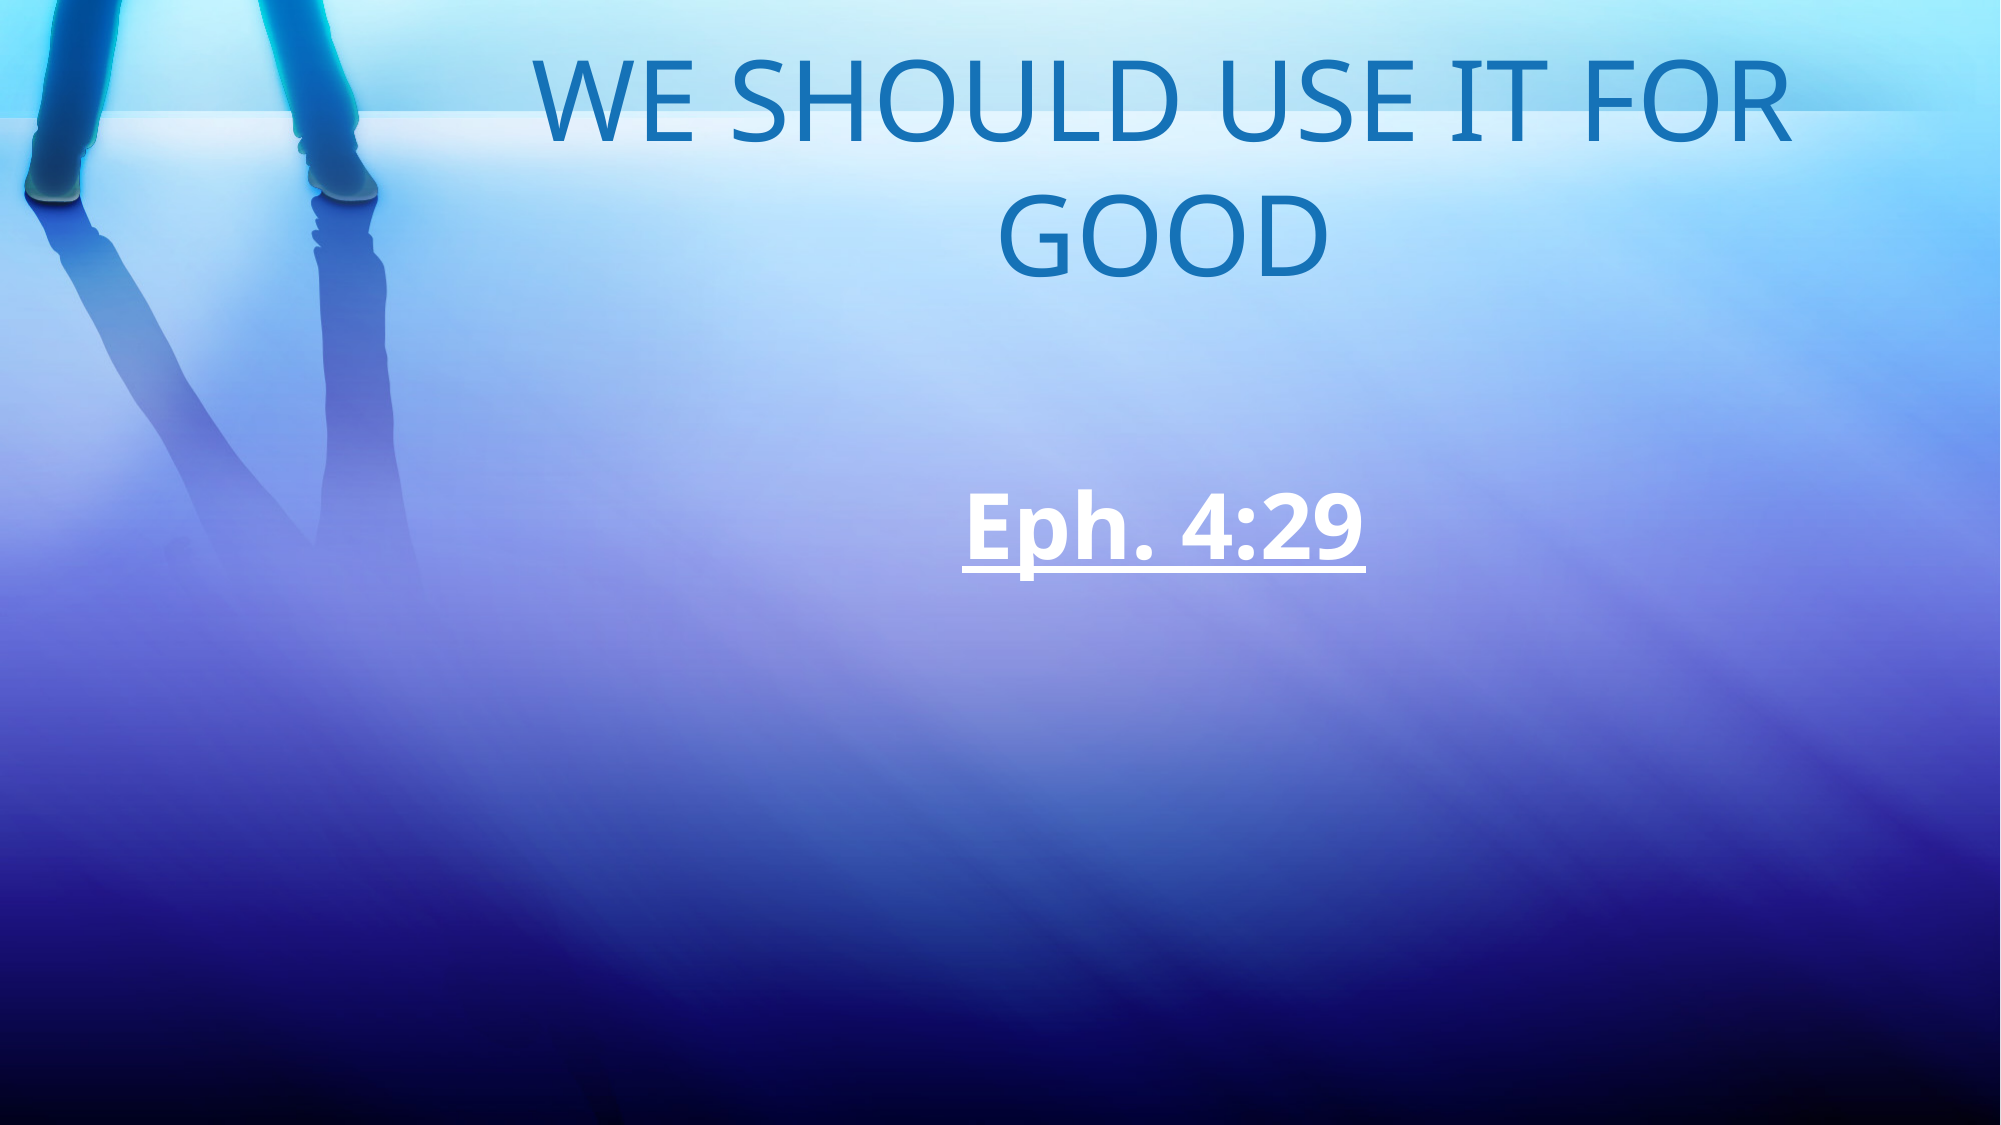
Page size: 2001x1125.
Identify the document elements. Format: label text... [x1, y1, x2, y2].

text_box WE SHOULD USE IT FOR GOOD [505, 21, 1823, 307]
picture [0, 0, 2001, 1125]
list Eph. 4:29 [427, 129, 1900, 1045]
